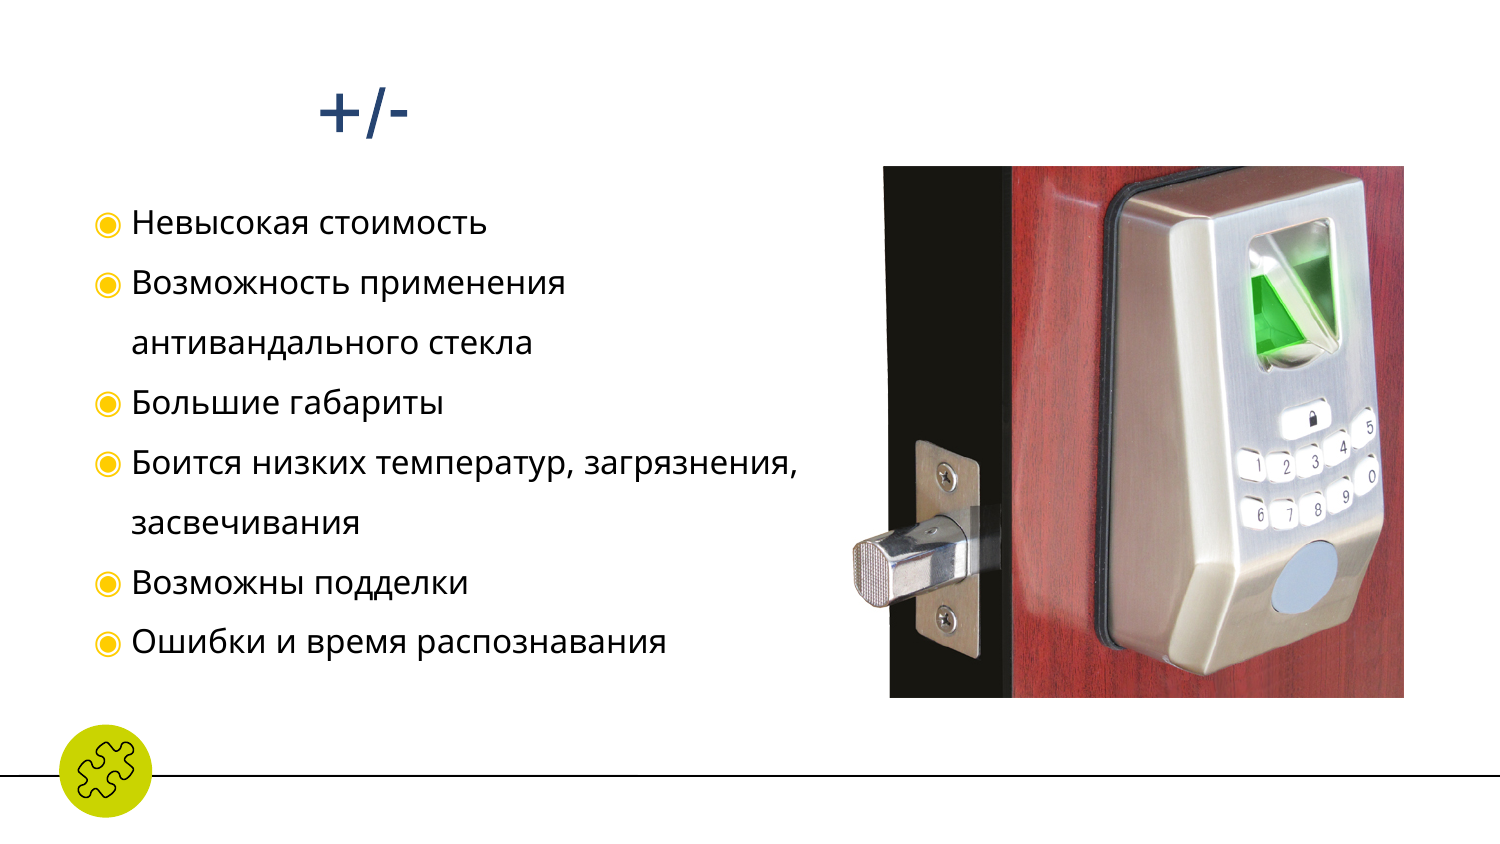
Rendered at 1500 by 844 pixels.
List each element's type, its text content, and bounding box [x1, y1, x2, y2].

list Невысокая стоимость Возможность применения антивандального стекла Большие габариты Боится низких температур, загрязнения, засвечивания Возможны подделки Ошибки и время распознавания [41, 166, 840, 698]
title +/- [301, 44, 442, 166]
picture [842, 166, 1405, 698]
